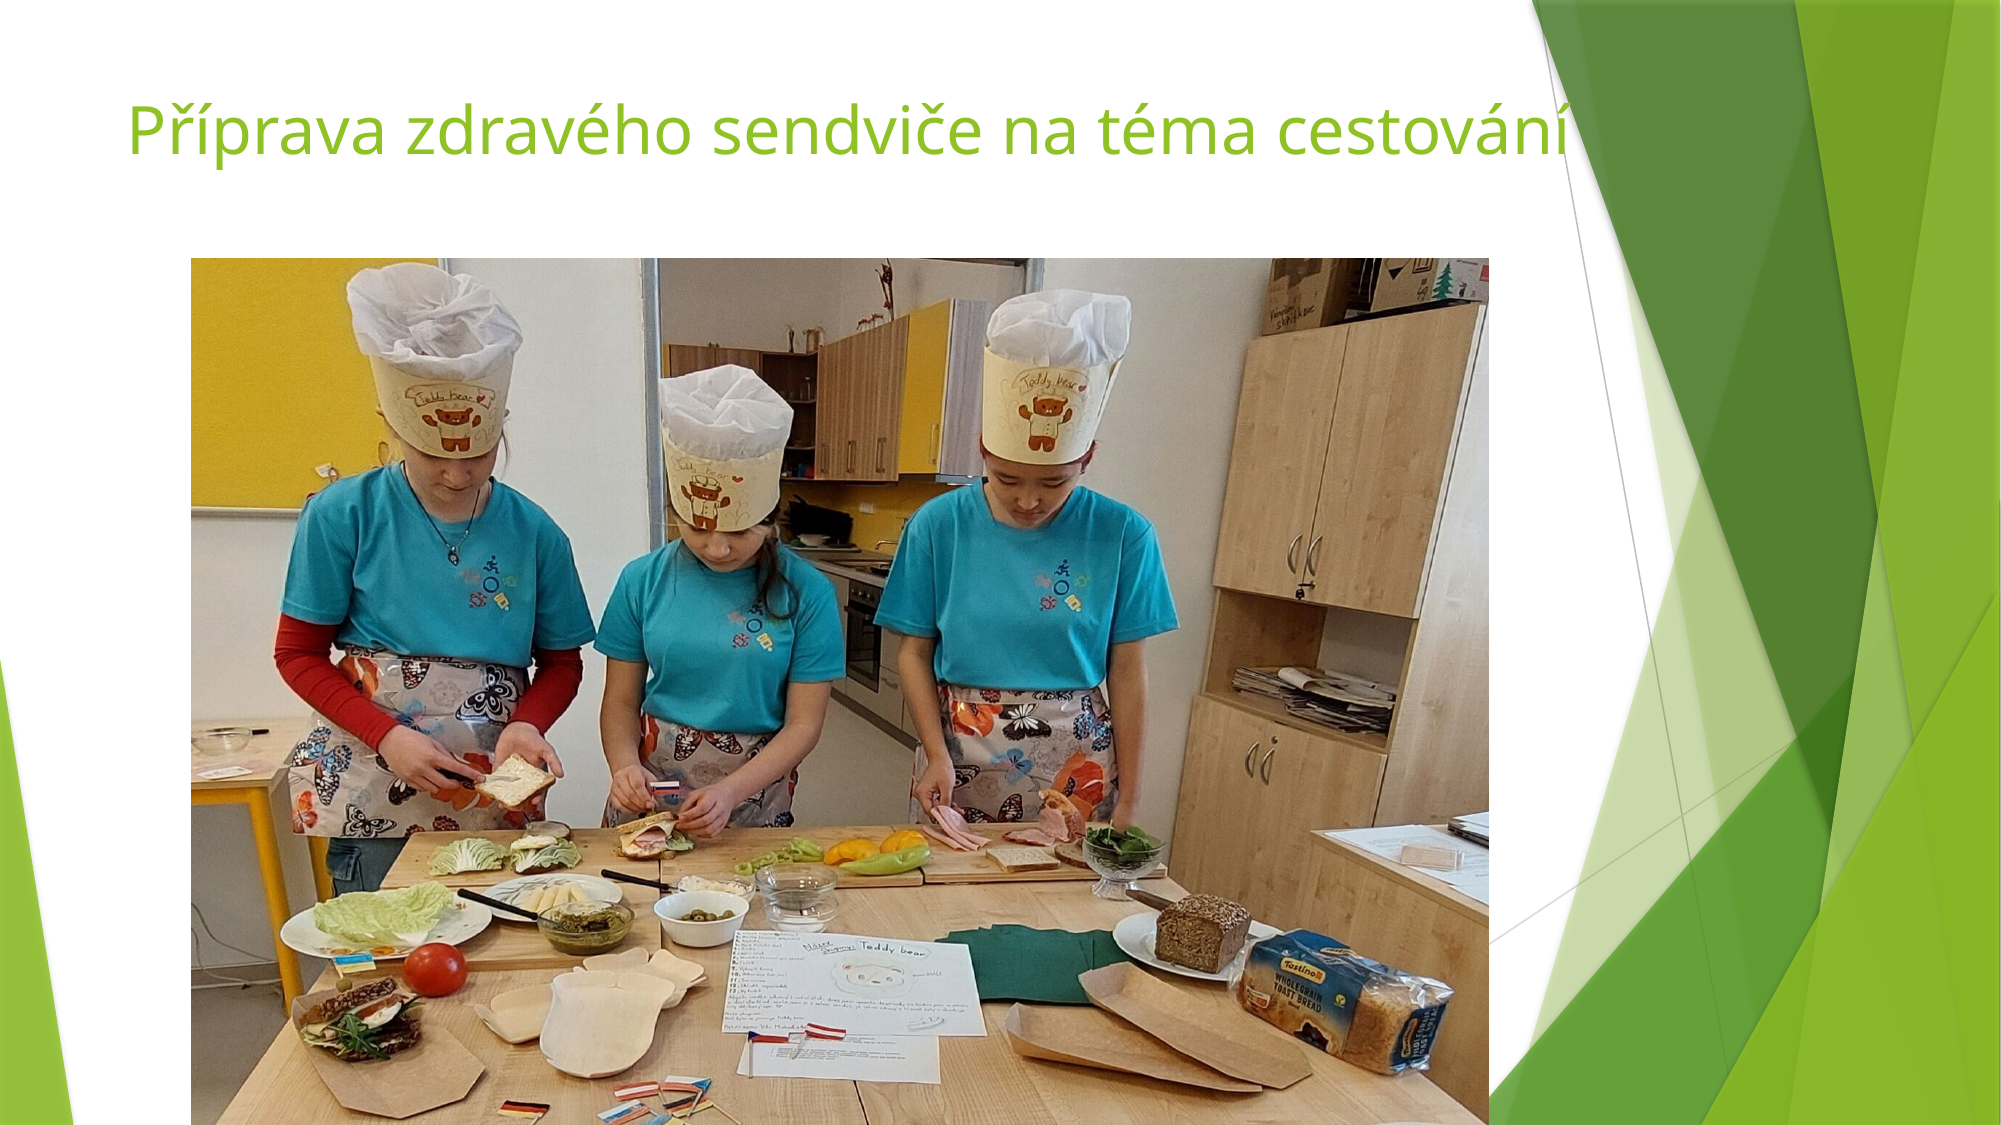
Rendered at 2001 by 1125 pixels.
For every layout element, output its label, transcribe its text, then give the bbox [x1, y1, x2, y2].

title Příprava zdravého sendviče na téma cestování [111, 80, 1676, 317]
picture [191, 258, 1490, 1125]
